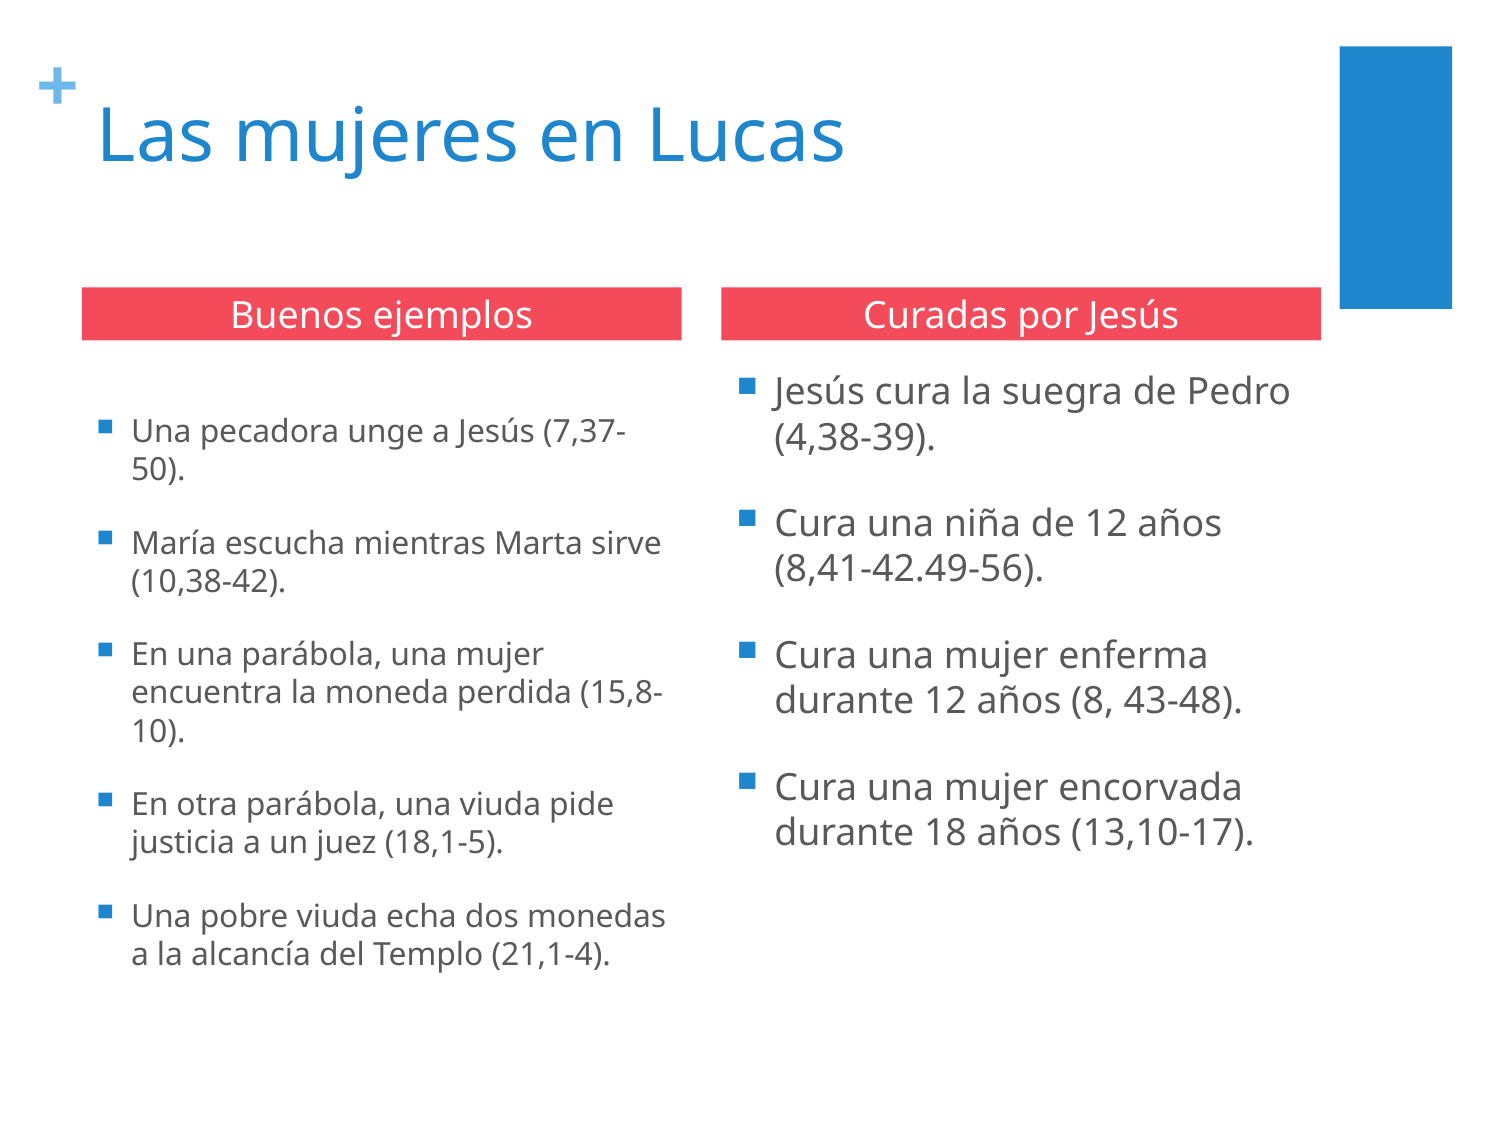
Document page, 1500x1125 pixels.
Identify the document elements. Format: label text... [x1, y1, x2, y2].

list Una pecadora unge a Jesús (7,37-50). María escucha mientras Marta sirve (10,38-42). En una parábola, una mujer encuentra la moneda perdida (15,8-10). En otra parábola, una viuda pide justicia a un juez (18,1-5). Una pobre viuda echa dos monedas a la alcancía del Templo (21,1-4). [81, 403, 682, 1007]
list Curadas por Jesús [721, 287, 1322, 341]
title Las mujeres en Lucas [81, 79, 1322, 263]
list Jesús cura la suegra de Pedro (4,38-39). Cura una niña de 12 años (8,41-42.49-56). Cura una mujer enferma durante 12 años (8, 43-48). Cura una mujer encorvada durante 18 años (13,10-17). [721, 360, 1322, 1005]
list Buenos ejemplos [81, 287, 682, 341]
